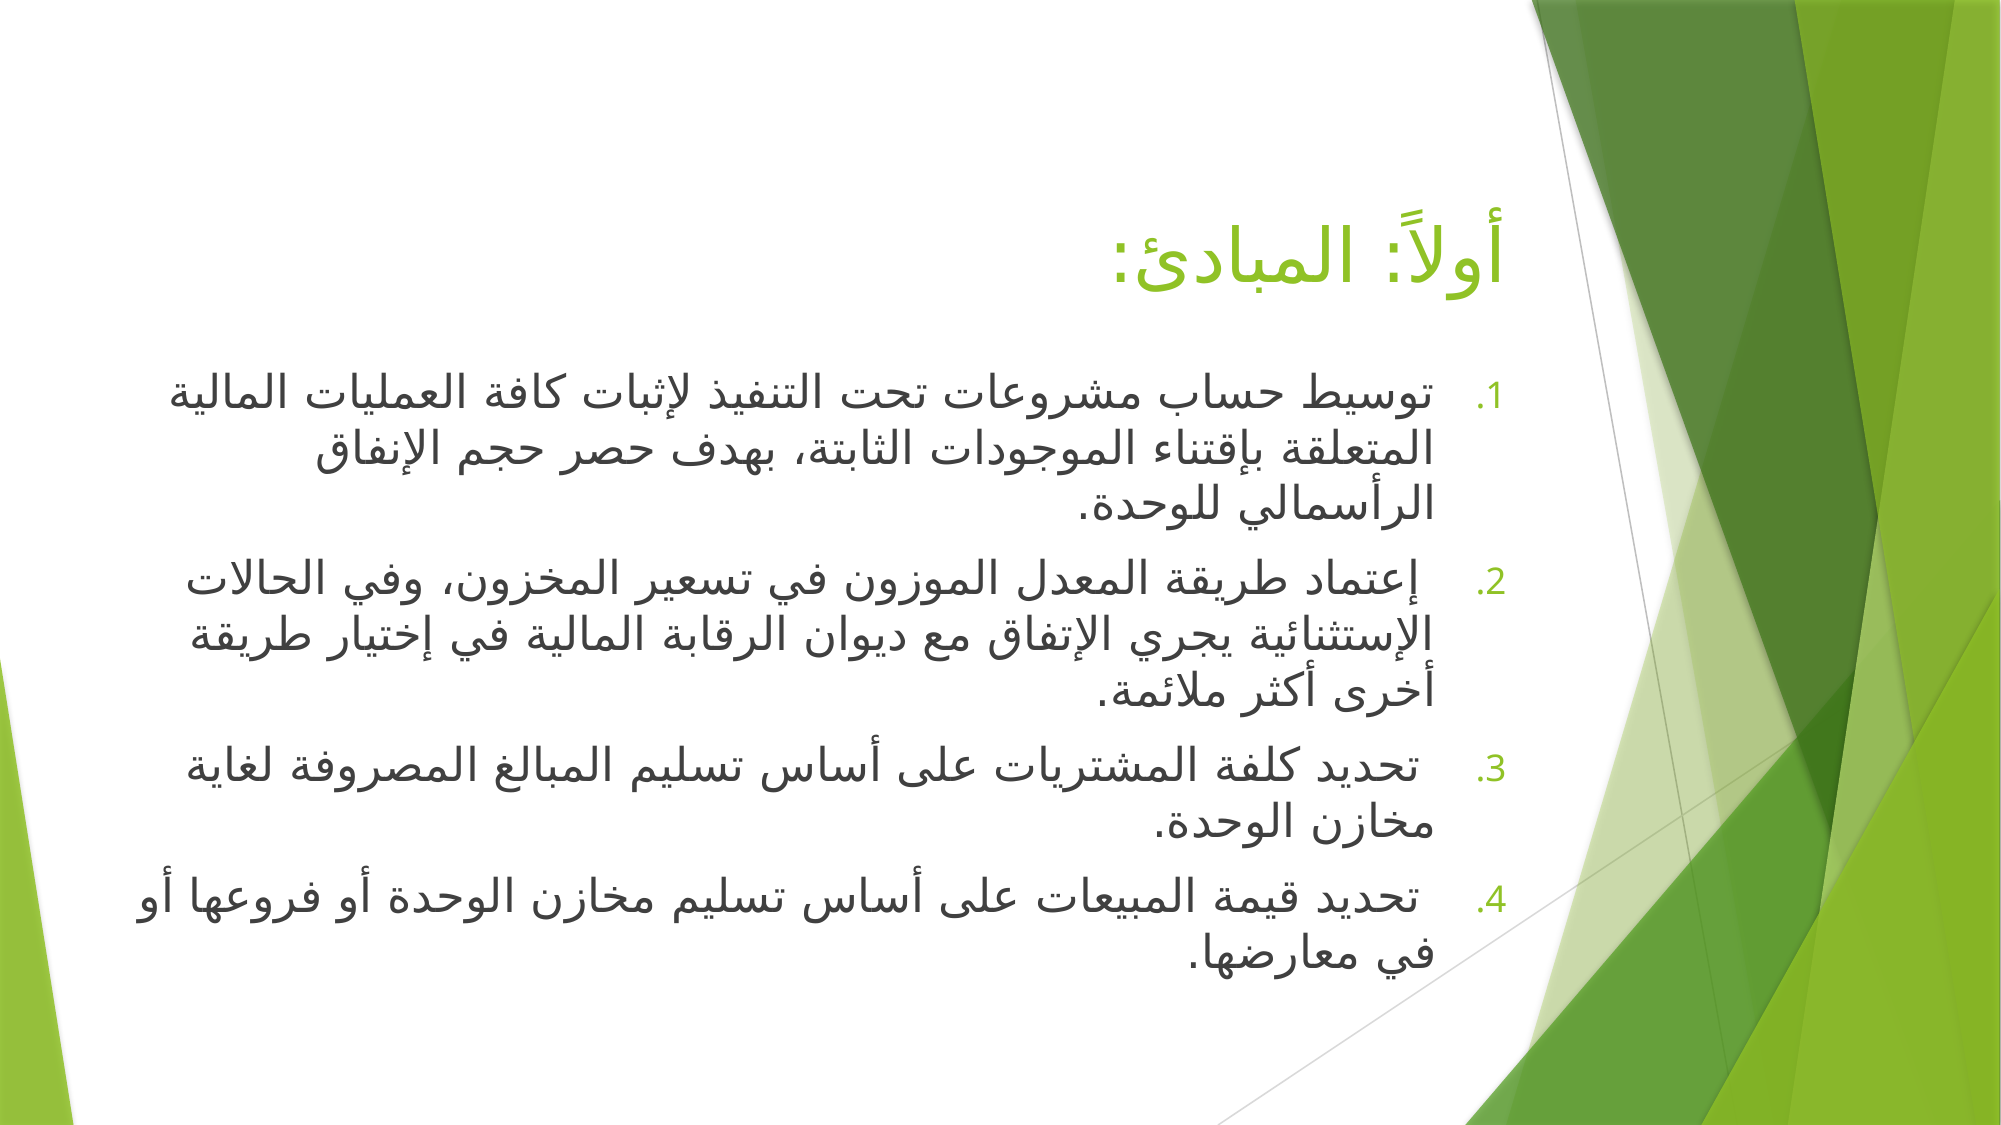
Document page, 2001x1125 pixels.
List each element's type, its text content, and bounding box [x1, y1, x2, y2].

list توسيط حساب مشروعات تحت التنفيذ لإثبات كافة العمليات المالية المتعلقة بإقتناء الموجودات الثابتة، بهدف حصر حجم الإنفاق الرأسمالي للوحدة. إعتماد طريقة المعدل الموزون في تسعير المخزون، وفي الحالات الإستثنائية يجري الإتفاق مع ديوان الرقابة المالية في إختيار طريقة أخرى أكثر ملائمة. تحديد كلفة المشتريات على أساس تسليم المبالغ المصروفة لغاية مخازن الوحدة. تحديد قيمة المبيعات على أساس تسليم مخازن الوحدة أو فروعها أو في معارضها. [111, 354, 1522, 992]
title أولاً: المبادئ: [111, 200, 1522, 317]
